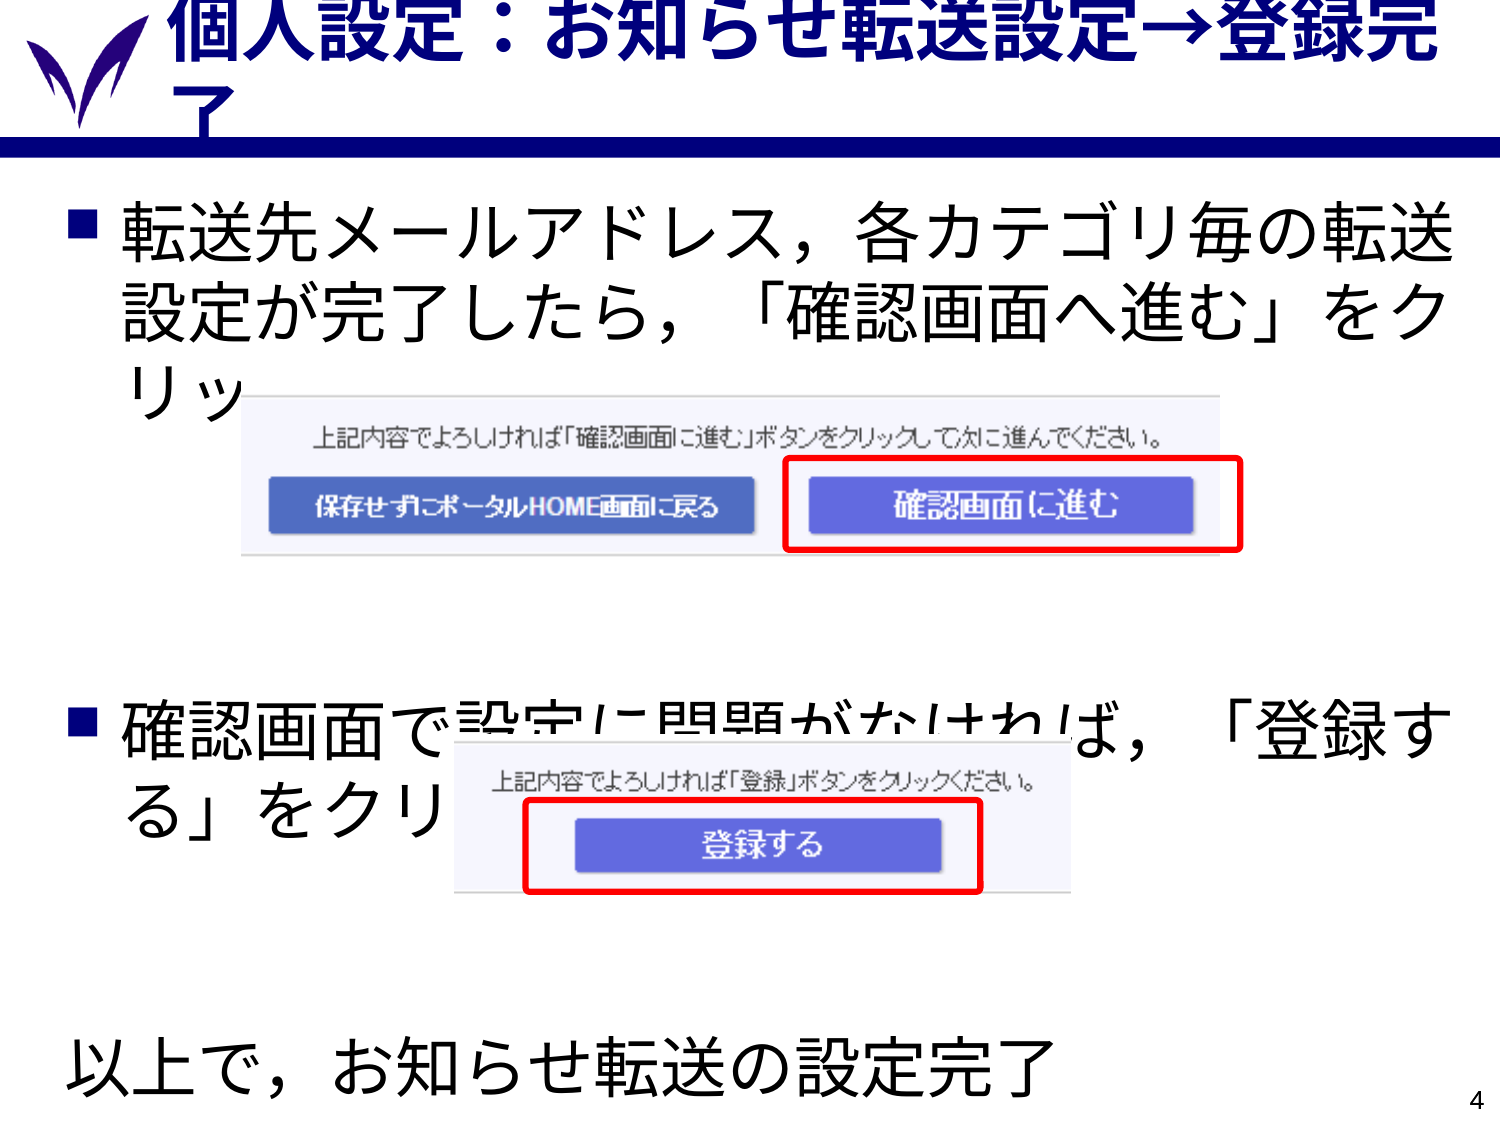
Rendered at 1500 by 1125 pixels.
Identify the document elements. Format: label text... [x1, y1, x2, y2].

picture [240, 355, 1220, 581]
title 個人設定：お知らせ転送設定→登録完了 [151, 23, 1483, 118]
picture [25, 14, 149, 129]
picture [454, 733, 1071, 918]
text_box [1225, 455, 1243, 552]
list 転送先メールアドレス，各カテゴリ毎の転送設定が完了したら，「確認画面へ進む」をクリック 確認画面で設定に問題がなければ，「登録する」をクリック 以上で，お知らせ転送の設定完了 [49, 183, 1483, 1089]
